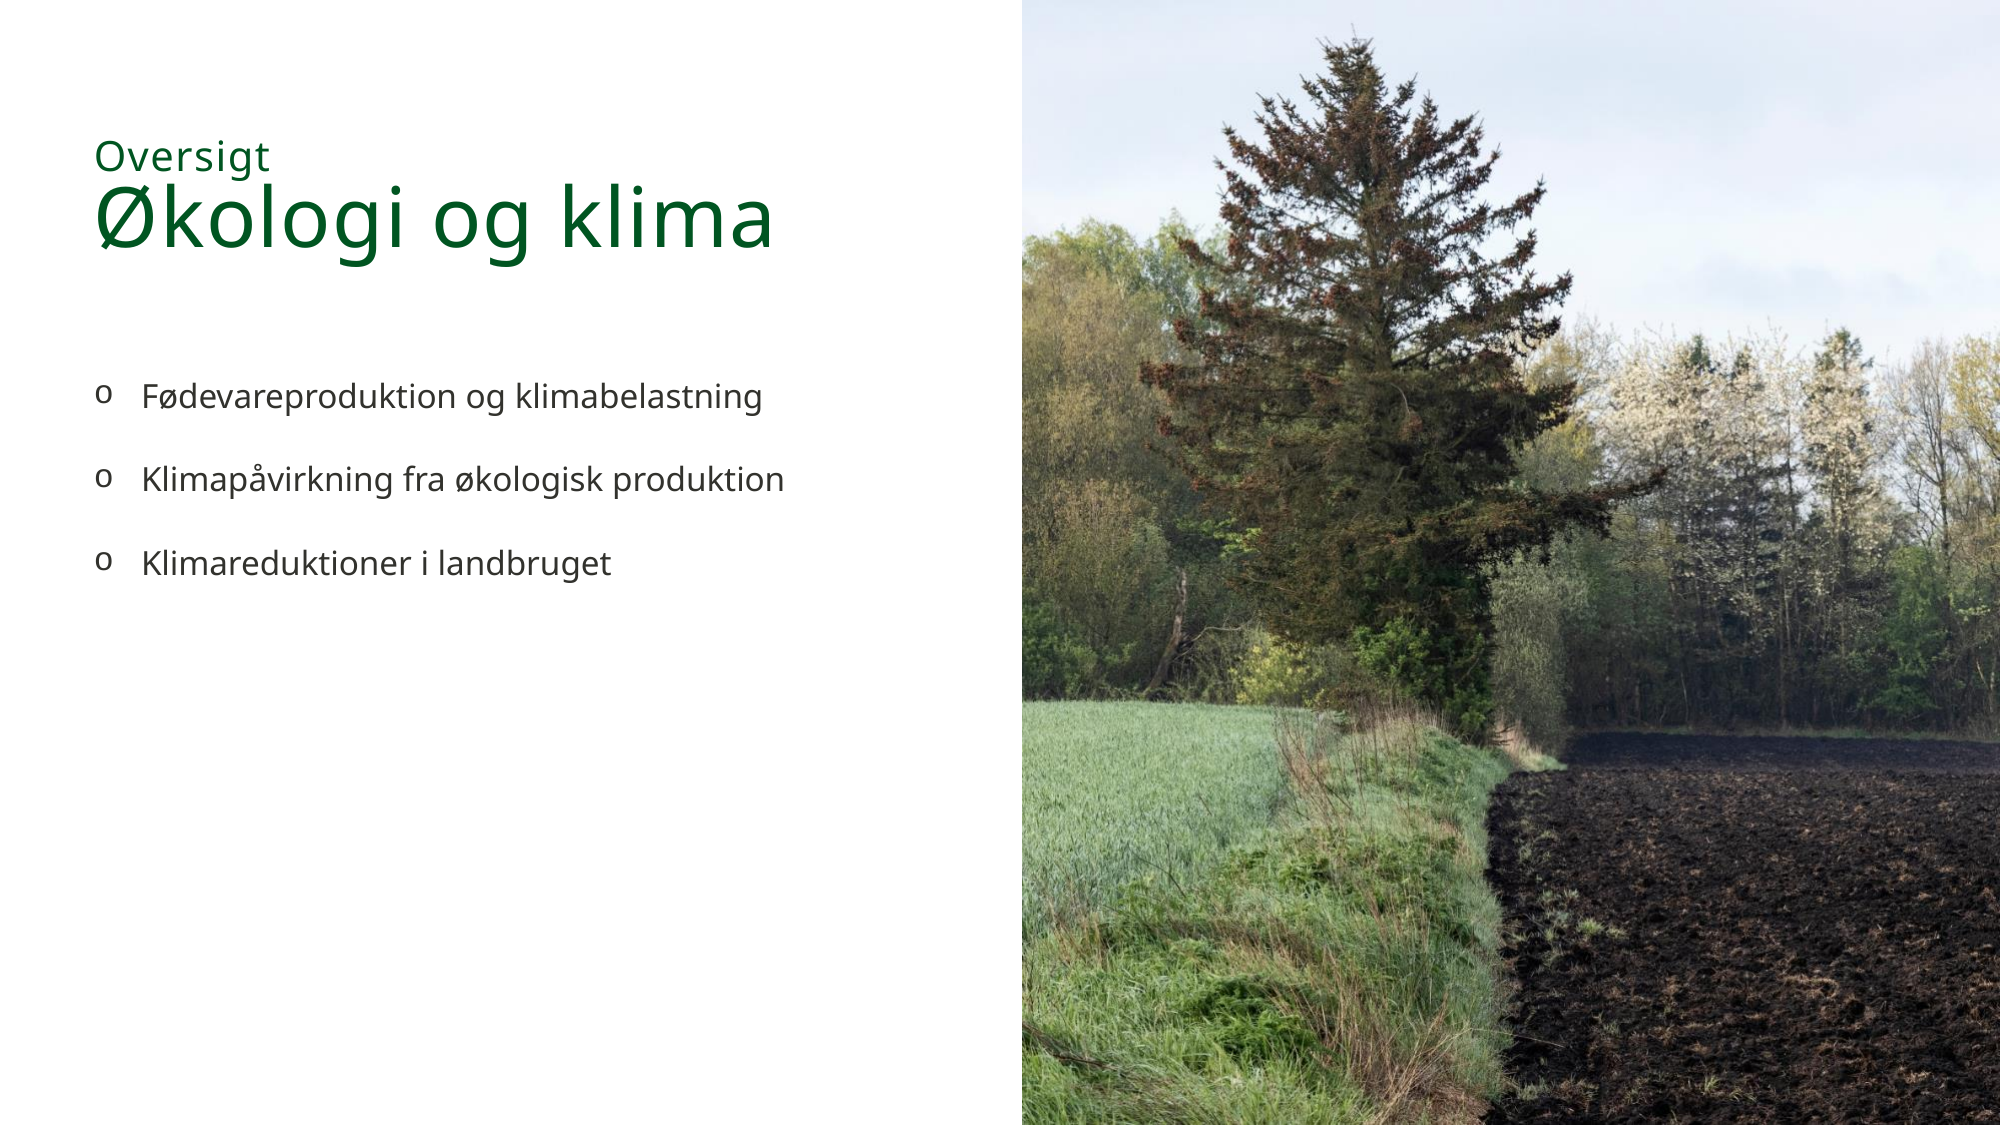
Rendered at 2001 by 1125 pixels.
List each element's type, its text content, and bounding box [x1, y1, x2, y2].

picture [1022, 0, 2000, 1125]
list Fødevareproduktion og klimabelastning Klimapåvirkning fra økologisk produktion Klimareduktioner i landbruget [93, 373, 978, 948]
title Oversigt Økologi og klima [93, 137, 978, 309]
